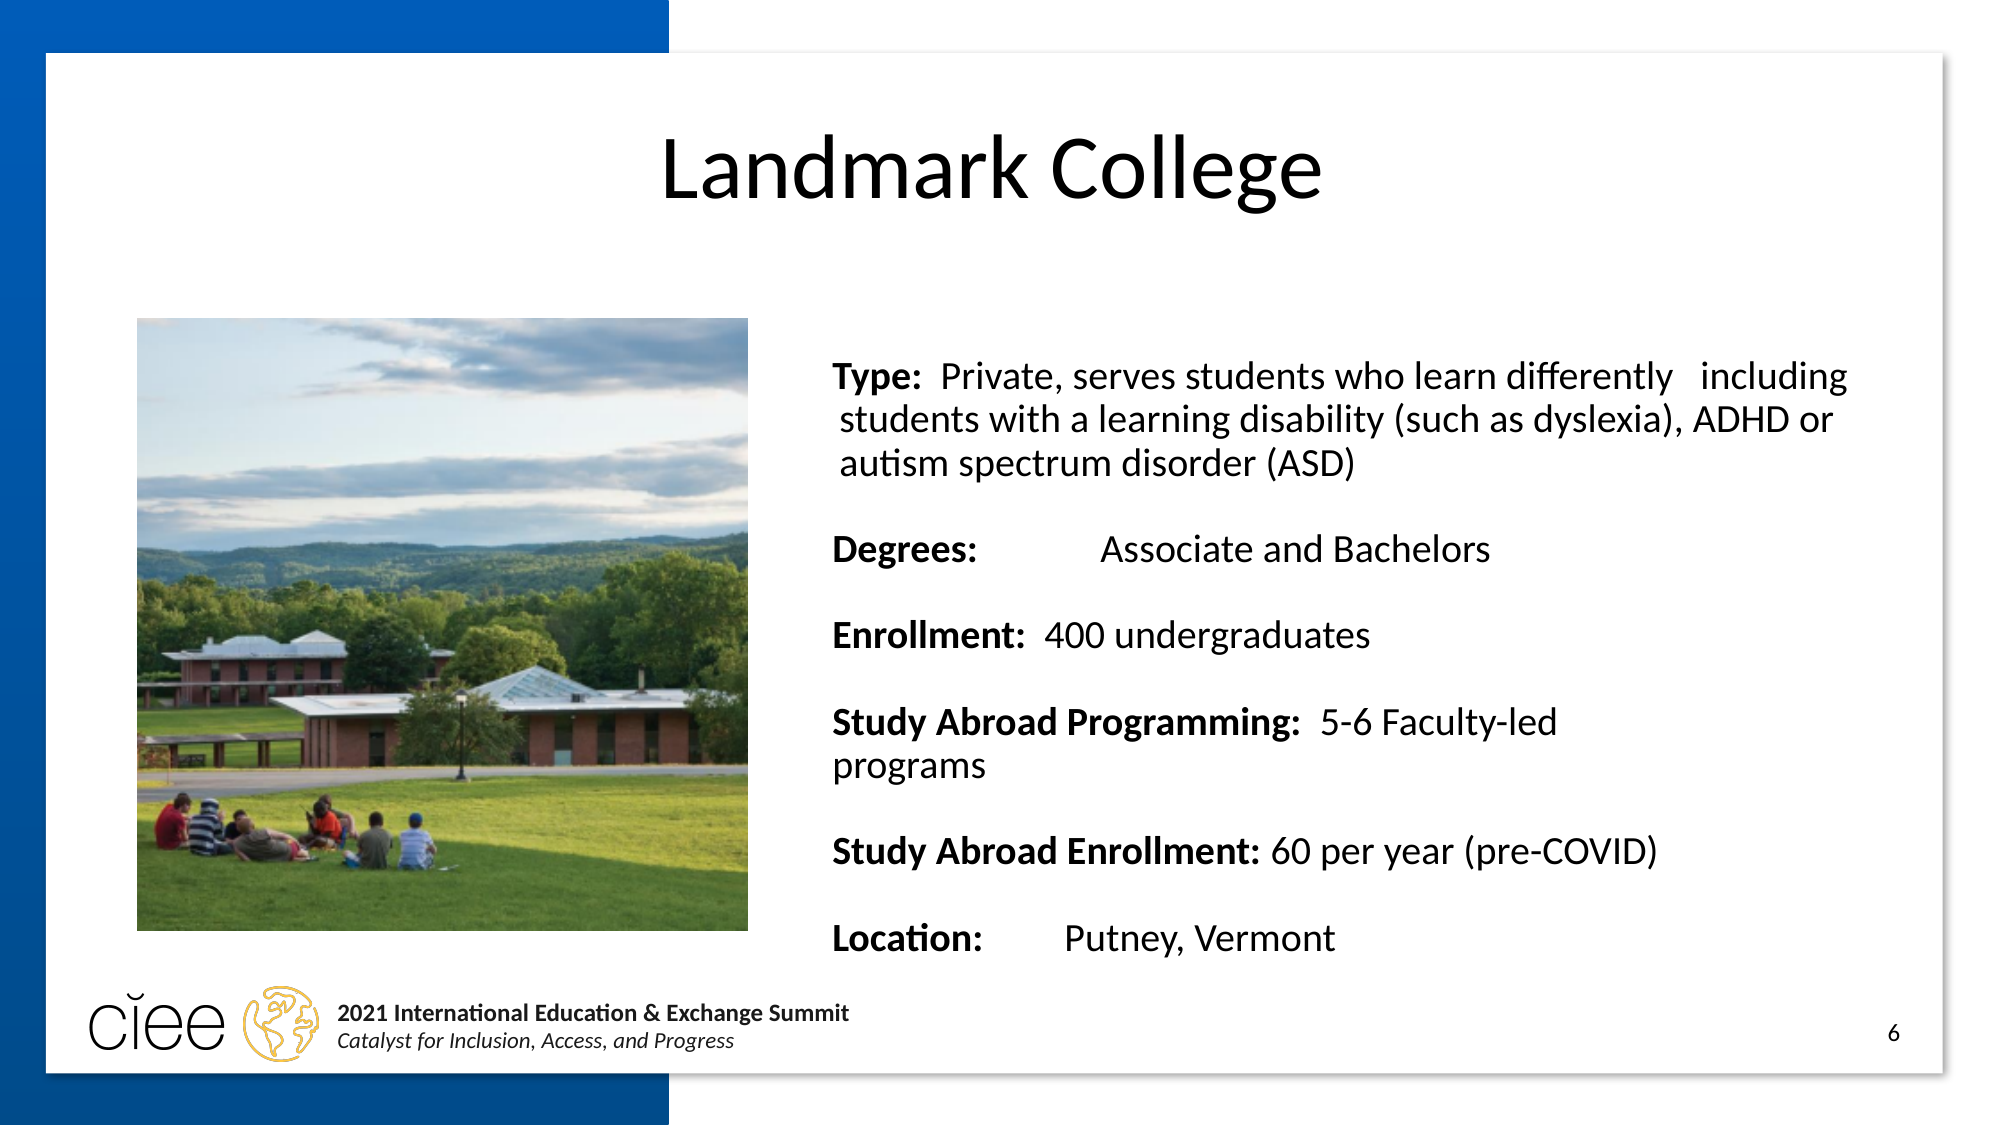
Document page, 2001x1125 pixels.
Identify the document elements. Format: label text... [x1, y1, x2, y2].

picture [86, 991, 225, 1052]
picture [243, 986, 319, 1062]
title Landmark College [70, 59, 1916, 278]
picture [137, 317, 748, 932]
list Type: Private, serves students who learn differently including students with a learning disability (such as dyslexia), ADHD or autism spectrum disorder (ASD) Degrees: Associate and Bachelors Enrollment: 400 undergraduates Study Abroad Programming: 5-6 Faculty-led programs Study Abroad Enrollment: 60 per year (pre-COVID) Location: Putney, Vermont [792, 299, 1903, 976]
